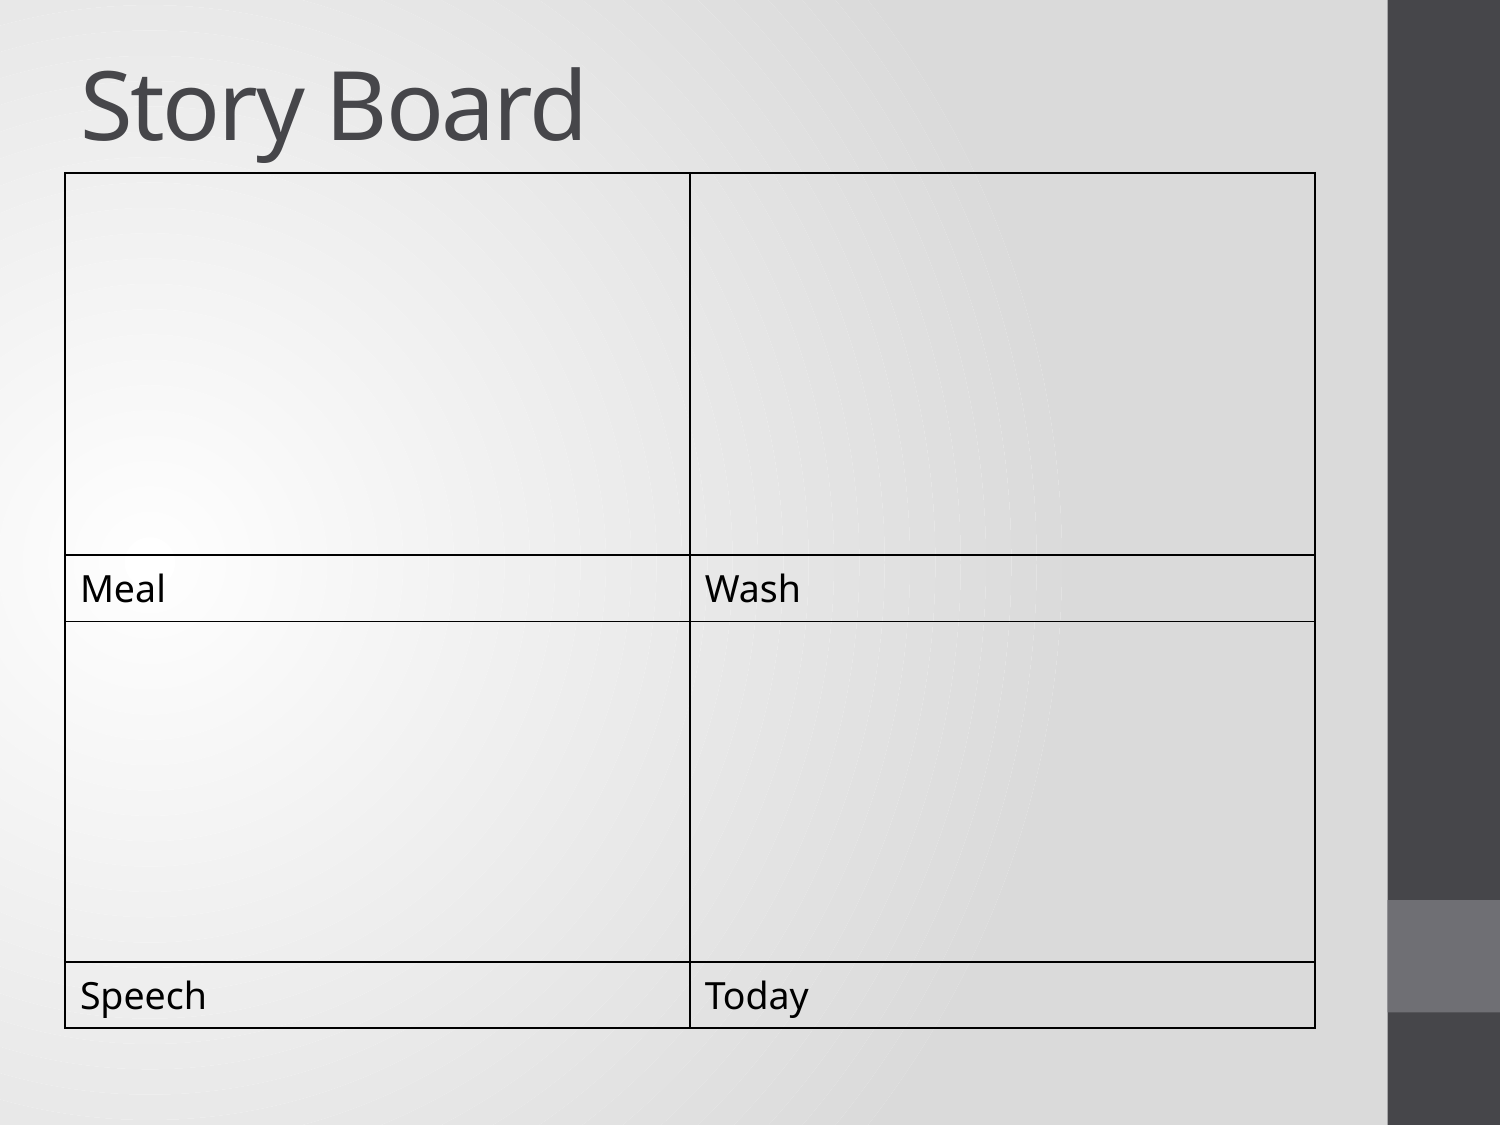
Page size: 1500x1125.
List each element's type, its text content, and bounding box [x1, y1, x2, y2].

table_cell Meal [66, 556, 689, 621]
table_header [66, 174, 689, 554]
table_header [691, 174, 1314, 554]
table_cell [691, 622, 1314, 961]
table_cell Speech [66, 963, 689, 1027]
title Story Board [64, 30, 1315, 172]
table_cell Wash [691, 556, 1314, 621]
table_cell [66, 622, 689, 961]
table_cell Today [691, 963, 1314, 1027]
